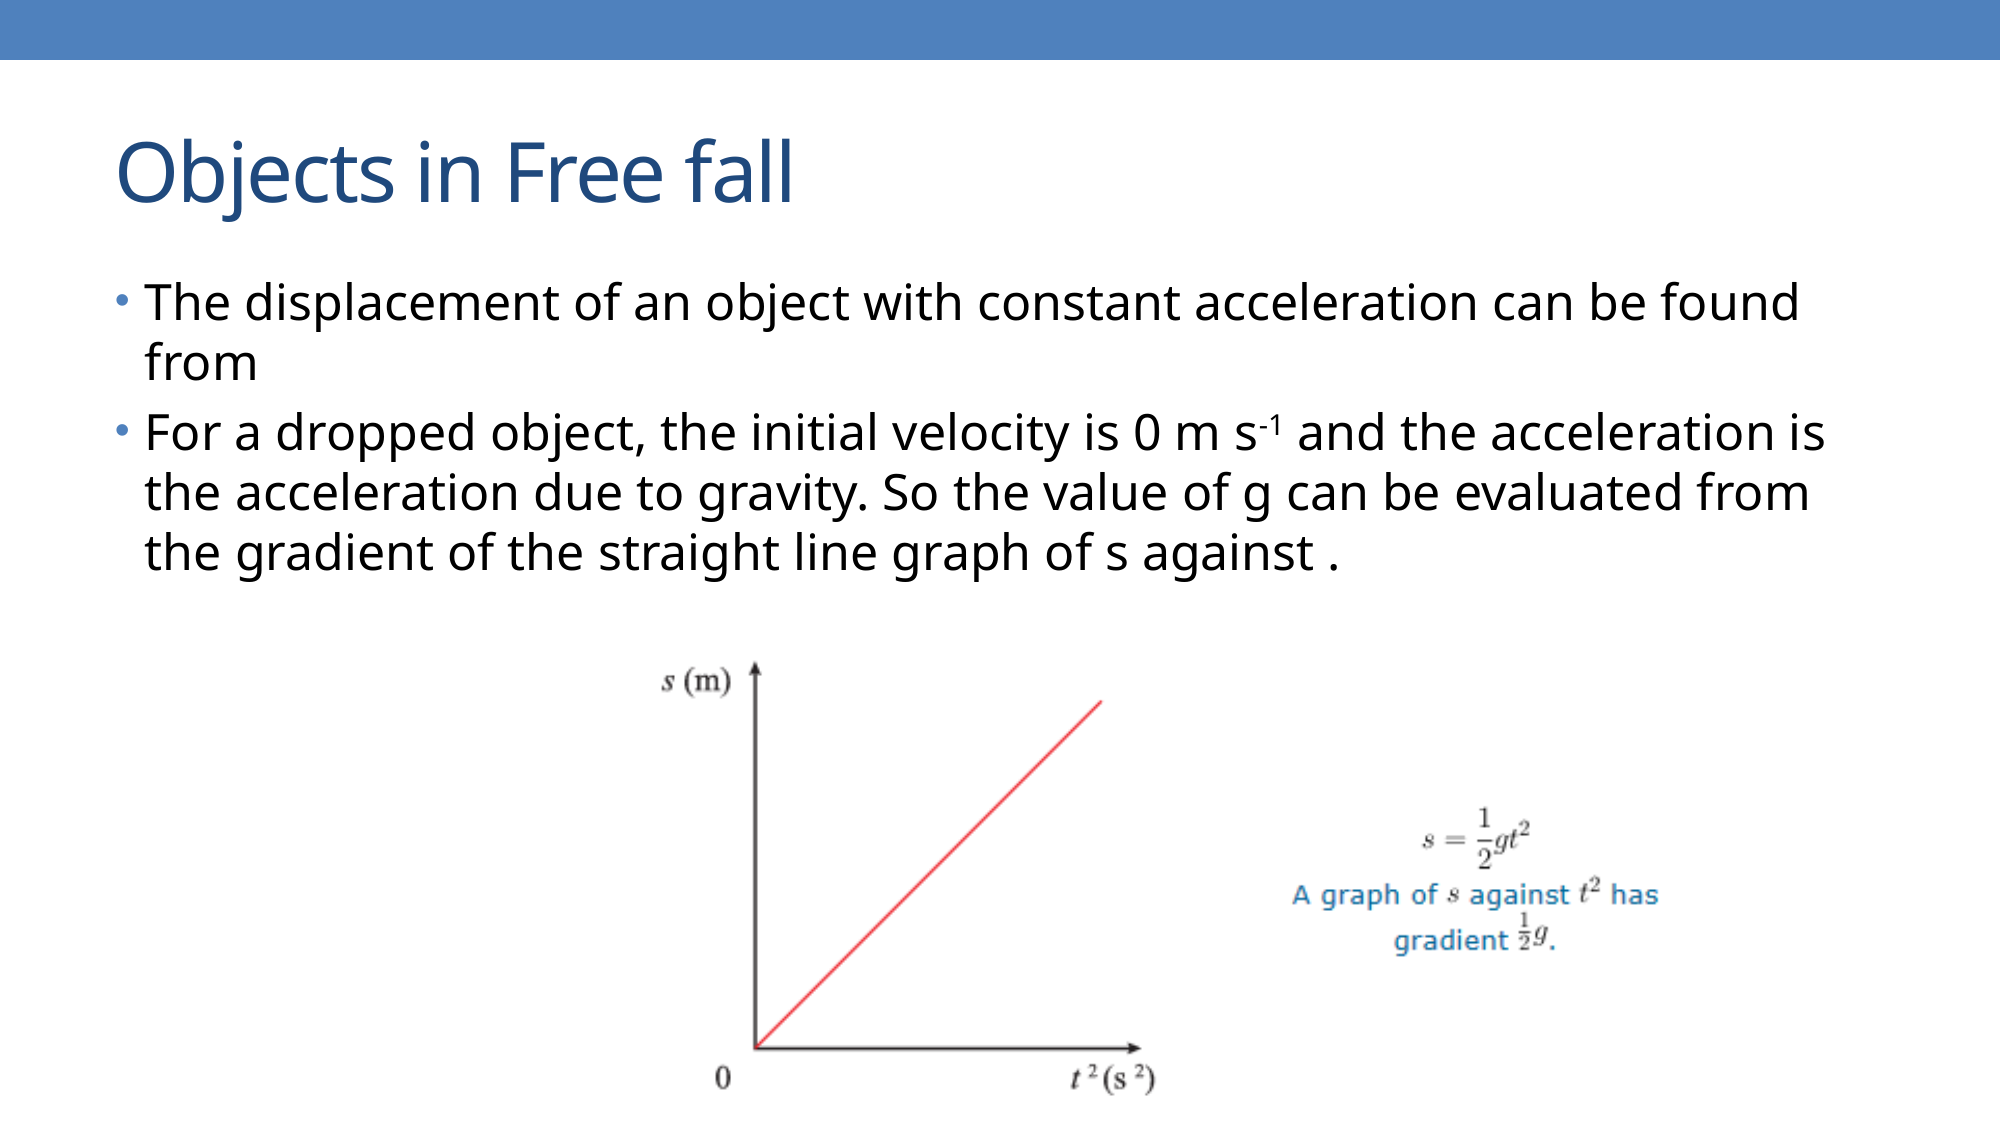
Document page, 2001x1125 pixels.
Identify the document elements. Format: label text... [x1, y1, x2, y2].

title Objects in Free fall [99, 87, 1900, 250]
picture [649, 624, 1705, 1125]
